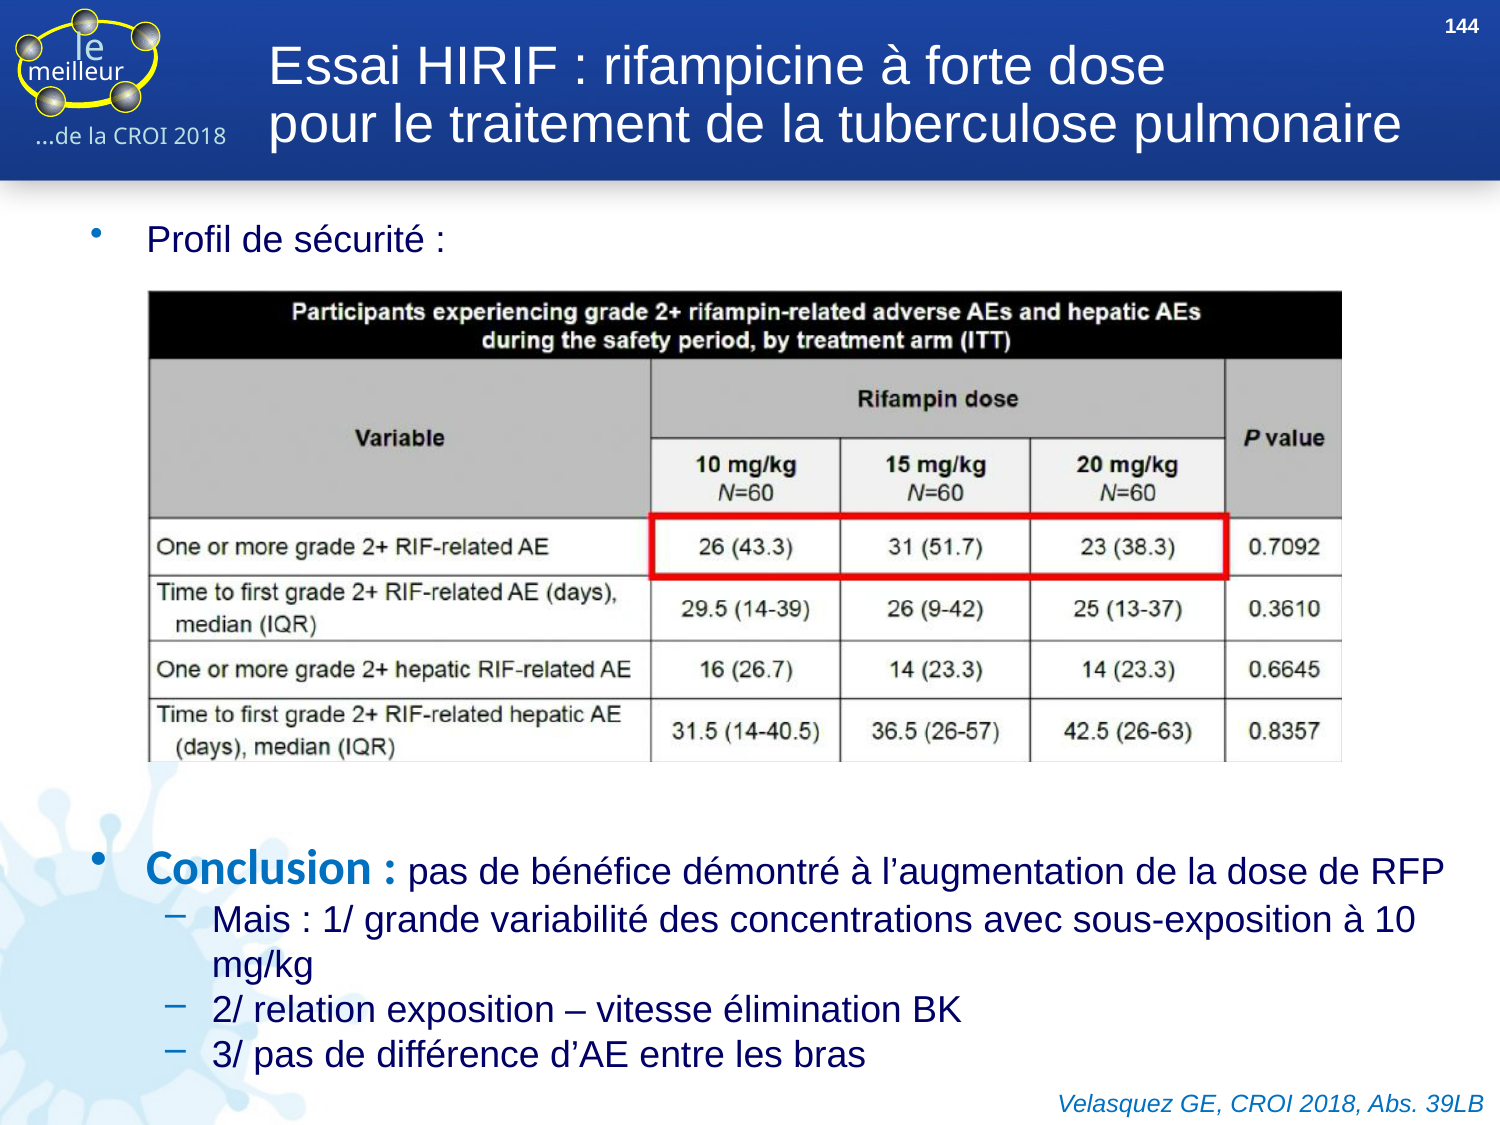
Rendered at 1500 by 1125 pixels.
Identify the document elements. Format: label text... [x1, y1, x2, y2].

text_box Velasquez GE, CROI 2018, Abs. 39LB [973, 1079, 1500, 1125]
title Essai HIRIF : rifampicine à forte dose pour le traitement de la tuberculose pulmonaire [253, 19, 1488, 173]
list Profil de sécurité : Conclusion : pas de bénéfice démontré à l’augmentation de la dose de RFP Mais : 1/ grande variabilité des concentrations avec sous-exposition à 10 mg/kg 2/ relation exposition – vitesse élimination BK 3/ pas de différence d’AE entre les bras [74, 206, 1471, 1046]
text_box 144 [1429, 5, 1494, 46]
picture [0, 0, 1500, 1125]
